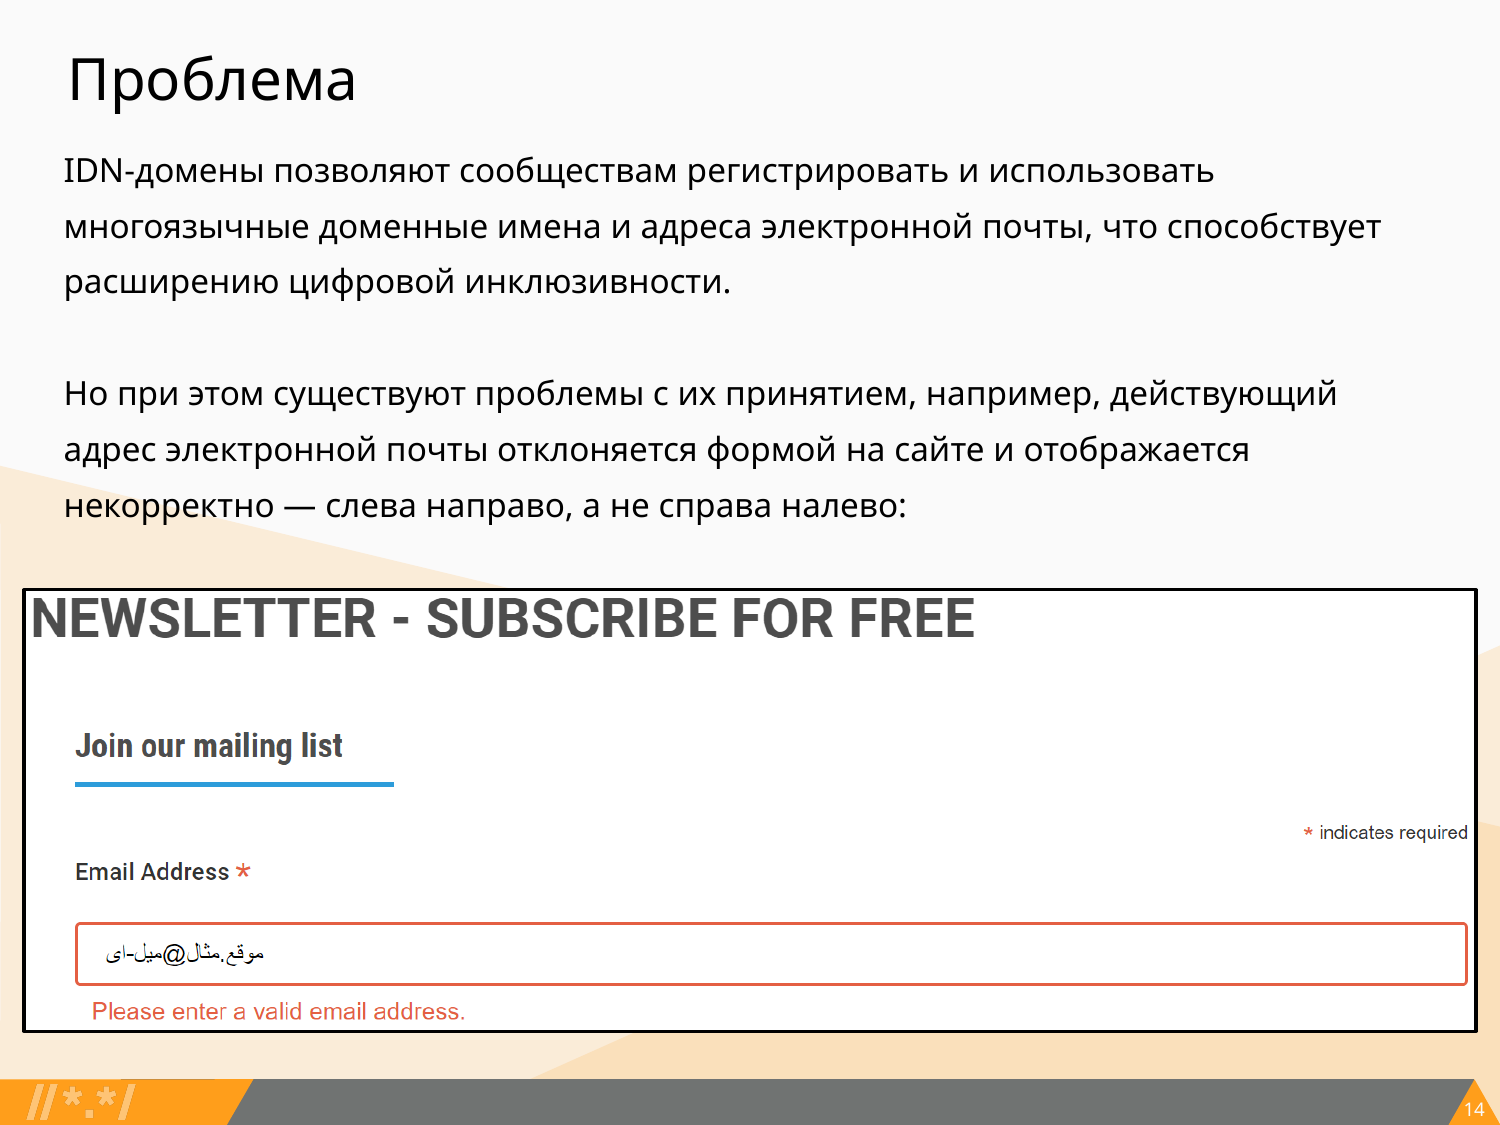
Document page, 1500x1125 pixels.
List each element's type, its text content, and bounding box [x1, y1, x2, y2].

picture [25, 590, 1475, 1030]
text_box IDN-домены позволяют сообществам регистрировать и использовать многоязычные доменные имена и адреса электронной почты, что способствует расширению цифровой инклюзивности. Но при этом существуют проблемы с их принятием, например, действующий адрес электронной почты отклоняется формой на сайте и отображается некорректно — слева направо, а не справа налево: [48, 125, 1440, 532]
title Проблема [52, 34, 1438, 125]
